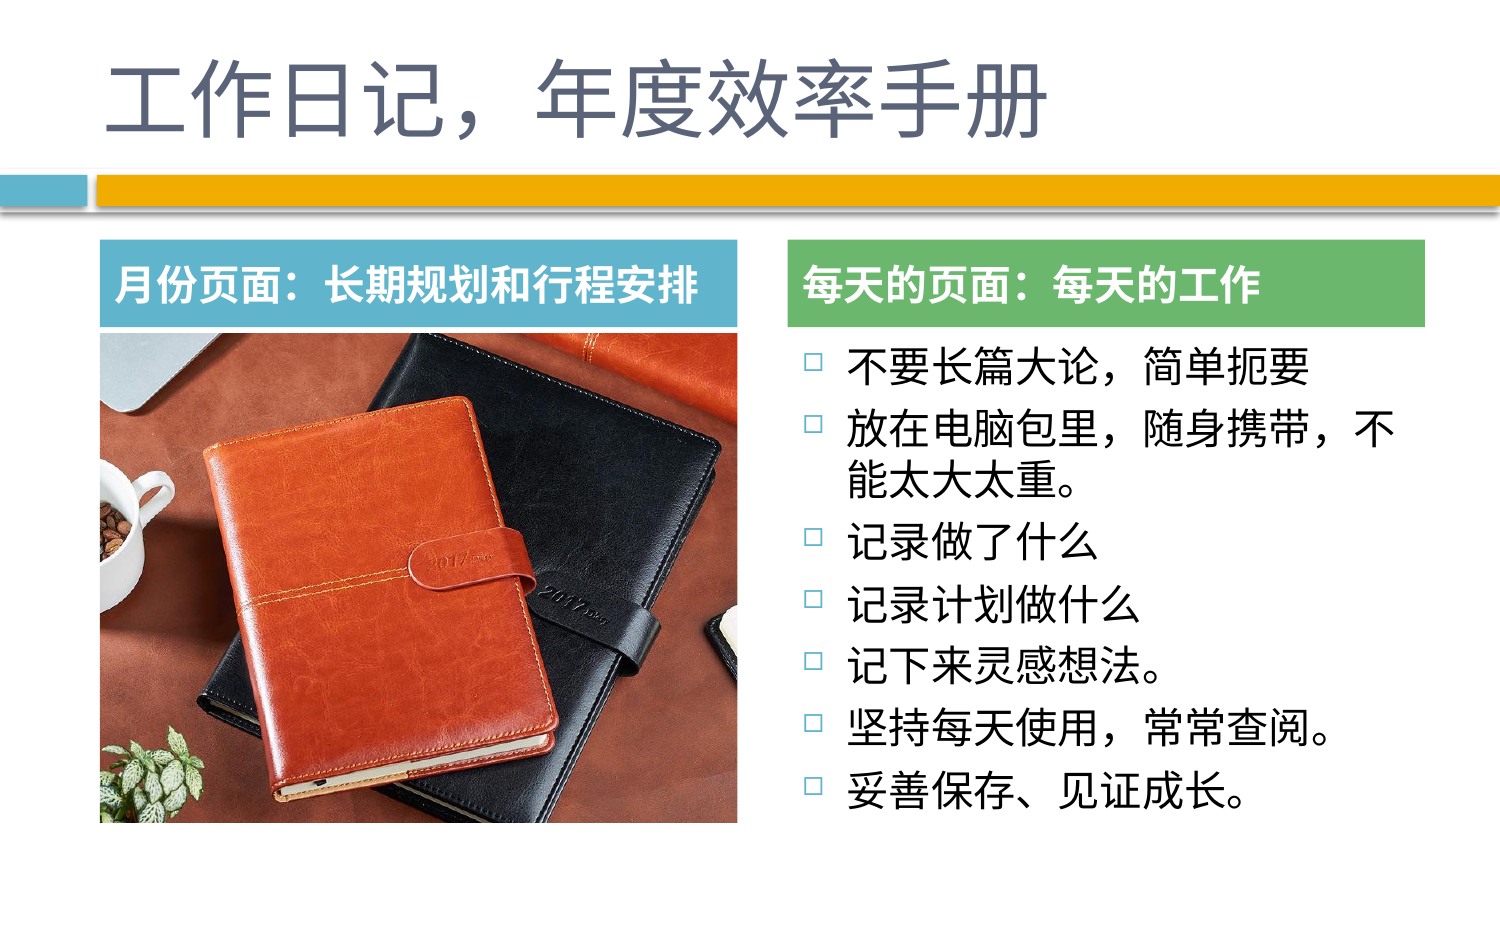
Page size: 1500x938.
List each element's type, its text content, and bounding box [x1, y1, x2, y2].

list 月份页面：长期规划和行程安排 [99, 239, 738, 328]
list 不要长篇大论，简单扼要 放在电脑包里，随身携带，不能太大太重。 记录做了什么 记录计划做什么 记下来灵感想法。 坚持每天使用，常常查阅。 妥善保存、见证成长。 [787, 333, 1425, 823]
title 工作日记，年度效率手册 [87, 37, 1425, 157]
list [99, 332, 738, 824]
list 每天的页面：每天的工作 [787, 239, 1425, 328]
